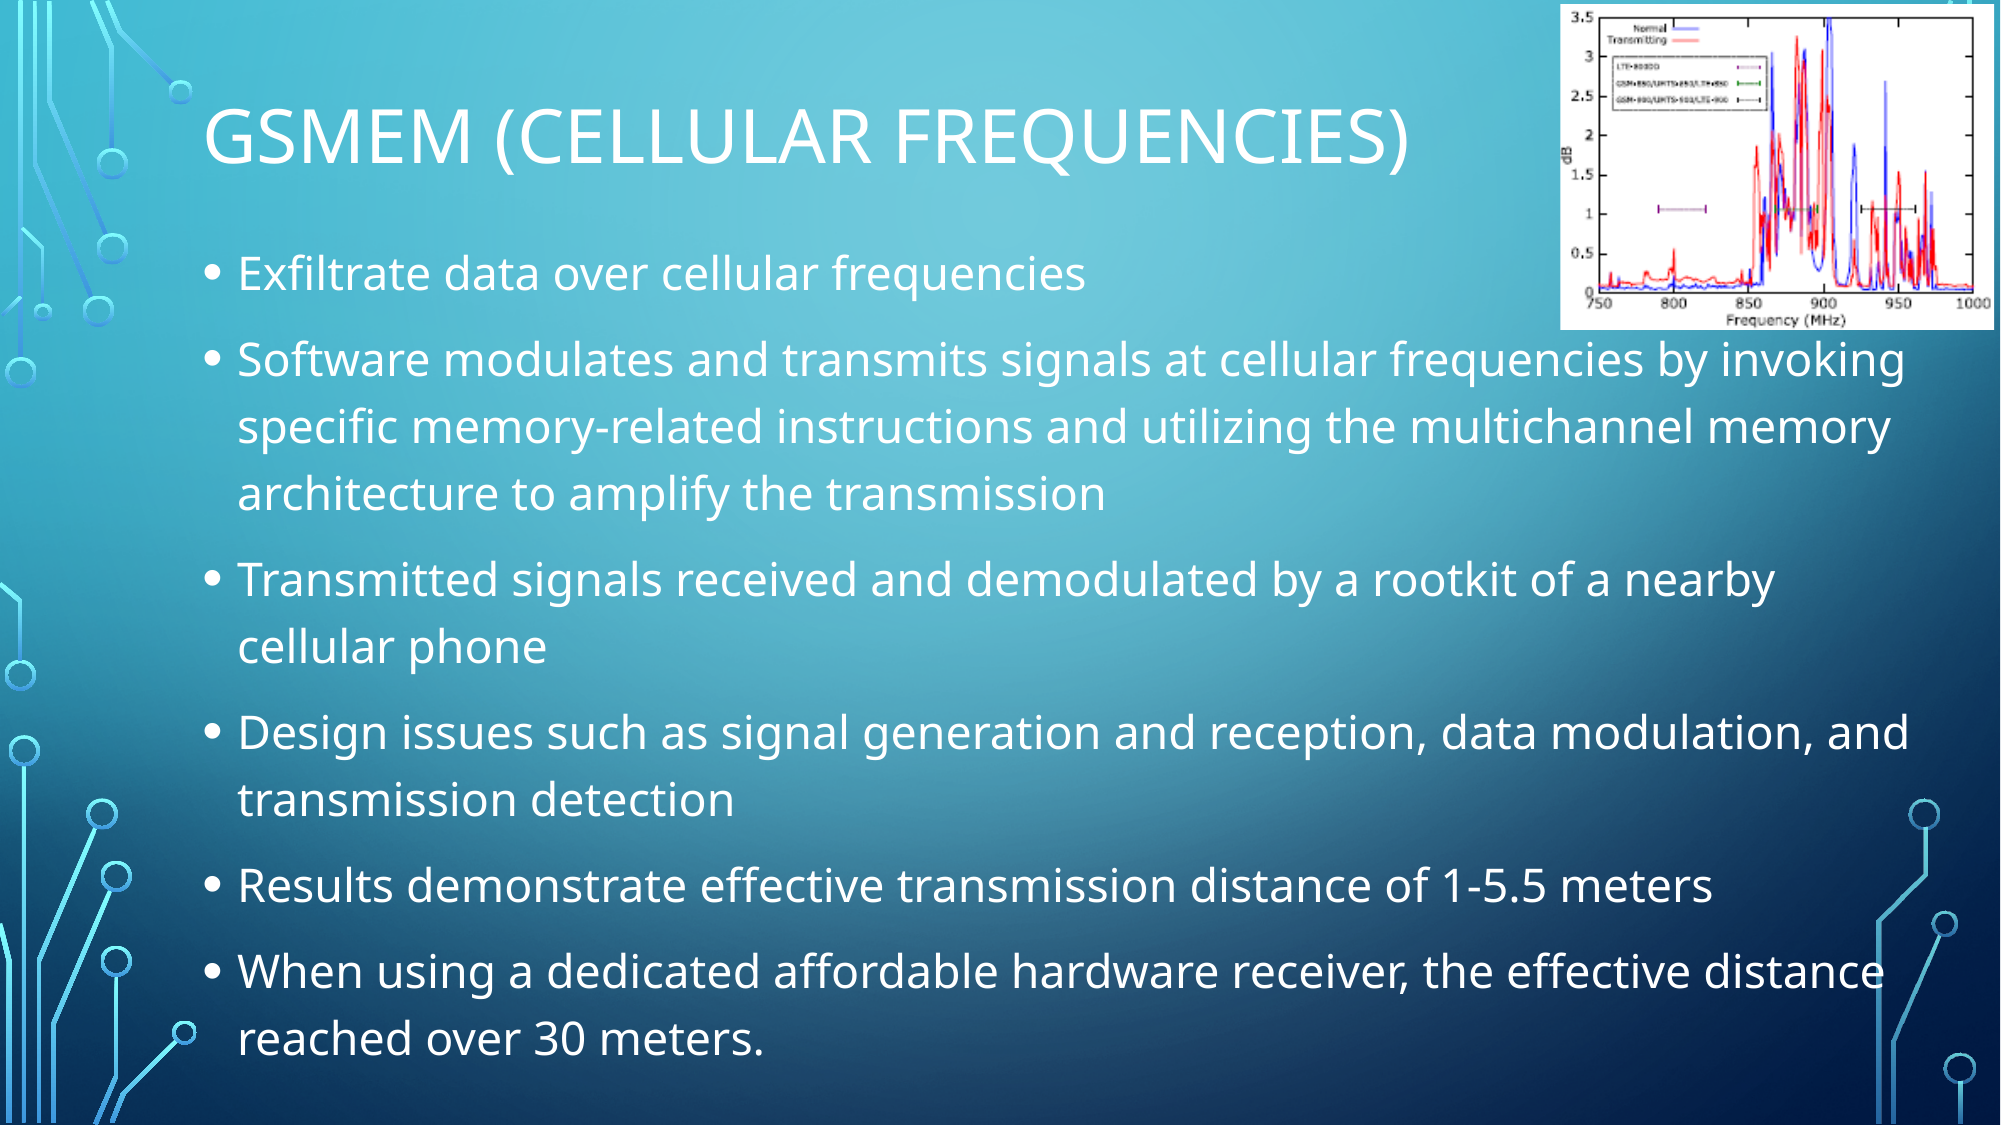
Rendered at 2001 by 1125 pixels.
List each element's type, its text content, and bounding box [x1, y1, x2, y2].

picture [1559, 4, 1995, 330]
title GSMem (Cellular Frequencies) [187, 17, 1559, 224]
list Exfiltrate data over cellular frequencies Software modulates and transmits signals at cellular frequencies by invoking specific memory-related instructions and utilizing the multichannel memory architecture to amplify the transmission Transmitted signals received and demodulated by a rootkit of a nearby cellular phone Design issues such as signal generation and reception, data modulation, and transmission detection Results demonstrate effective transmission distance of 1-5.5 meters When using a dedicated affordable hardware receiver, the effective distance reached over 30 meters. [187, 224, 1929, 1081]
